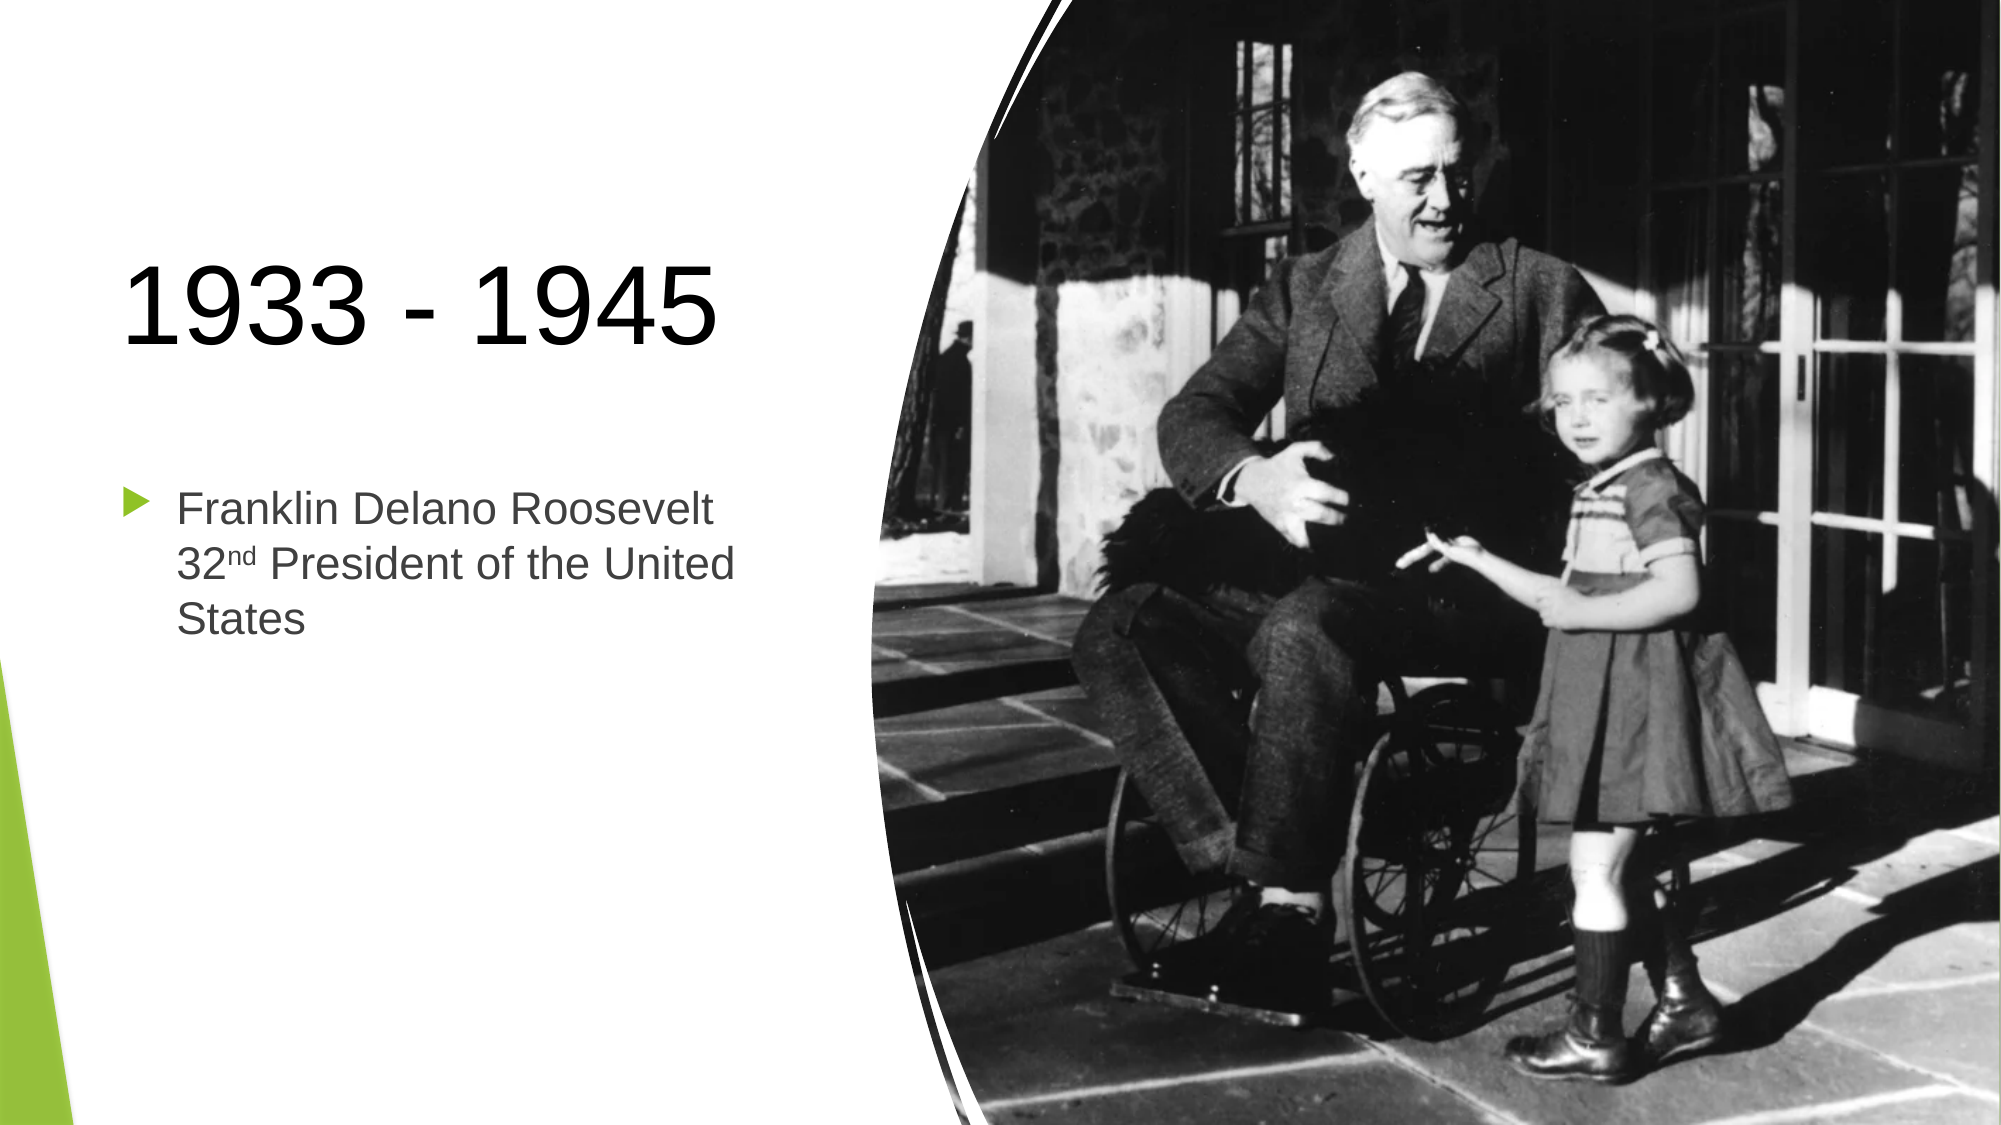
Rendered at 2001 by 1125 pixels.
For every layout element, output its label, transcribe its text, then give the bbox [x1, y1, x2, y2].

title 1933 - 1945 [105, 53, 822, 375]
list Franklin Delano Roosevelt 32nd President of the United States [105, 471, 802, 1016]
picture [870, 0, 2000, 1125]
